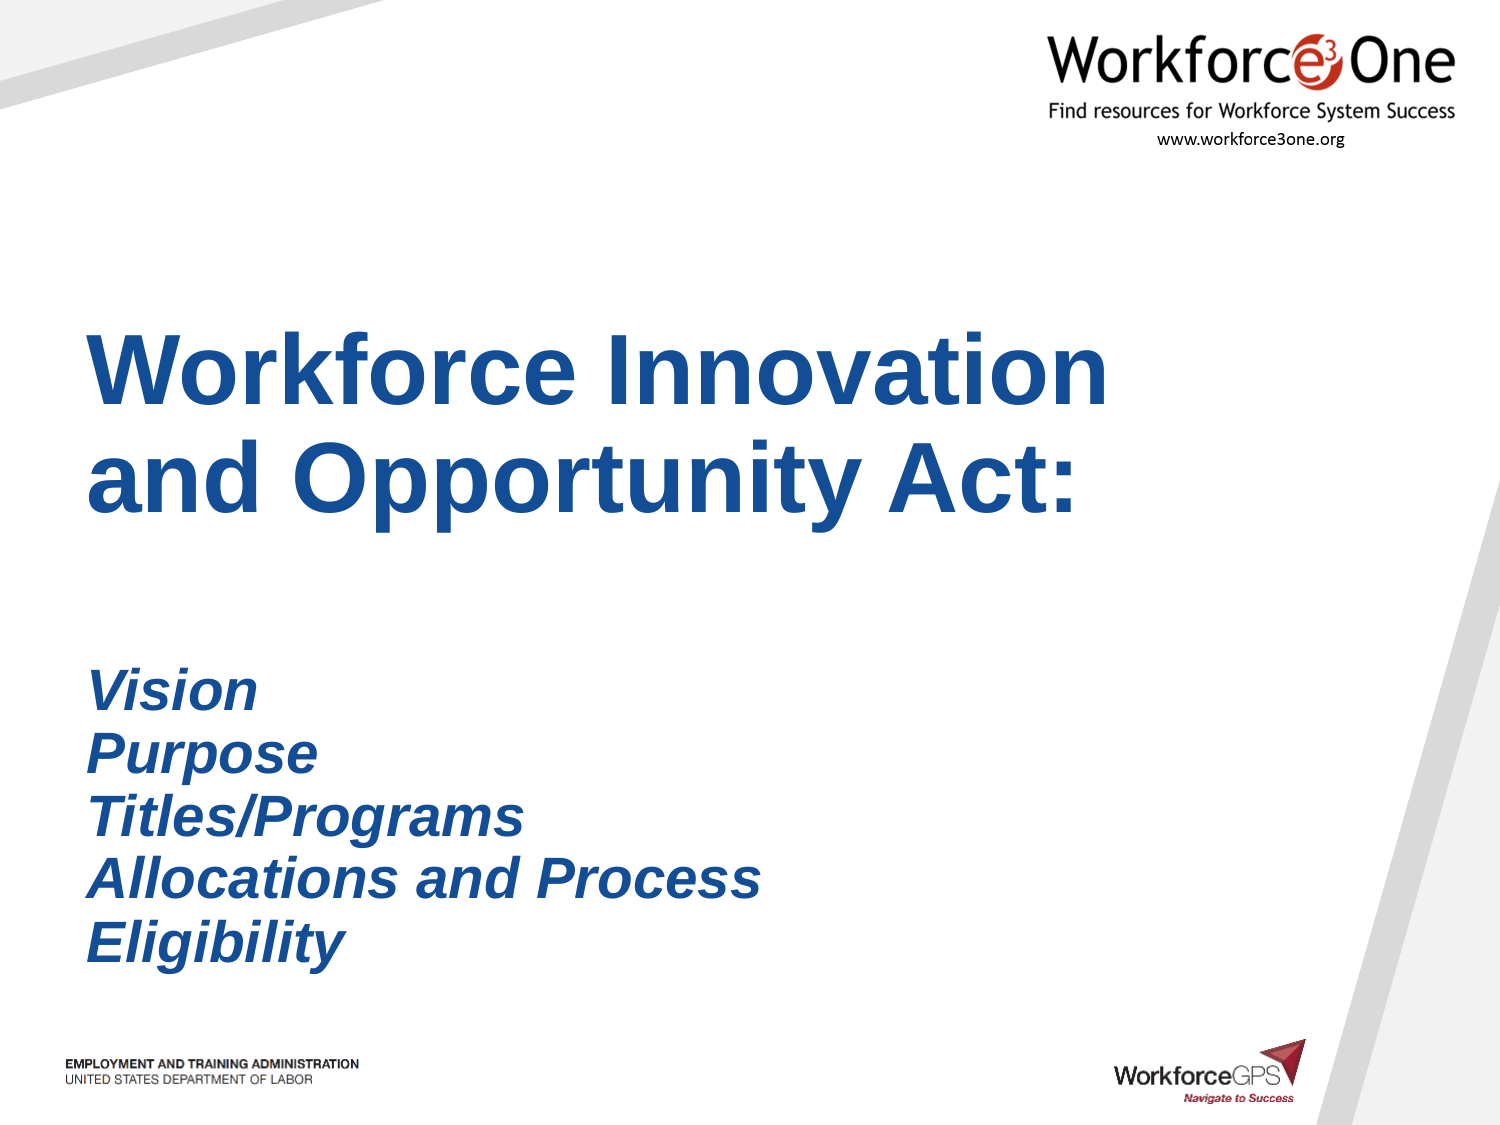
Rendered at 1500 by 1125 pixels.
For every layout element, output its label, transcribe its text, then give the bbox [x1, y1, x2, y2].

picture [59, 1053, 370, 1092]
picture [1013, 11, 1490, 163]
title Workforce Innovation and Opportunity Act: Vision Purpose Titles/Programs Allocations and Process Eligibility [71, 208, 1409, 716]
slide_number [1100, 1065, 1450, 1125]
picture [1112, 1038, 1308, 1065]
